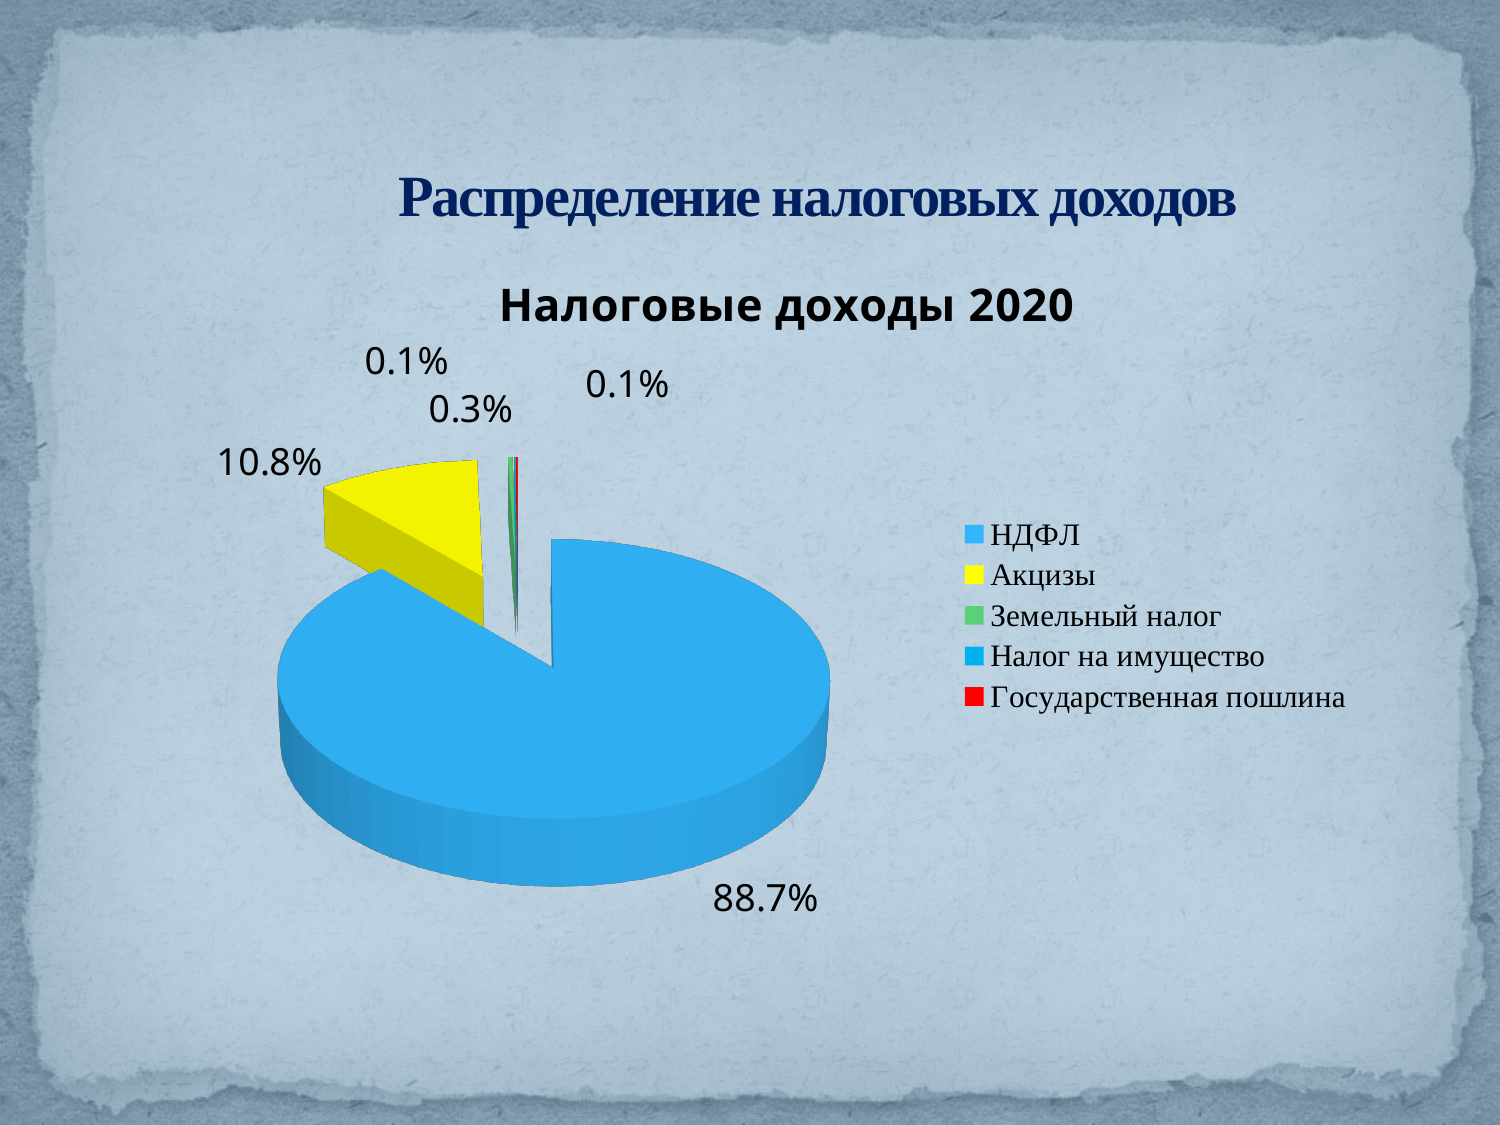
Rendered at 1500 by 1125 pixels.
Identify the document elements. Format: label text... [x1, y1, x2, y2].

title Распределение налоговых доходов [242, 137, 1395, 236]
chart [83, 236, 1367, 996]
